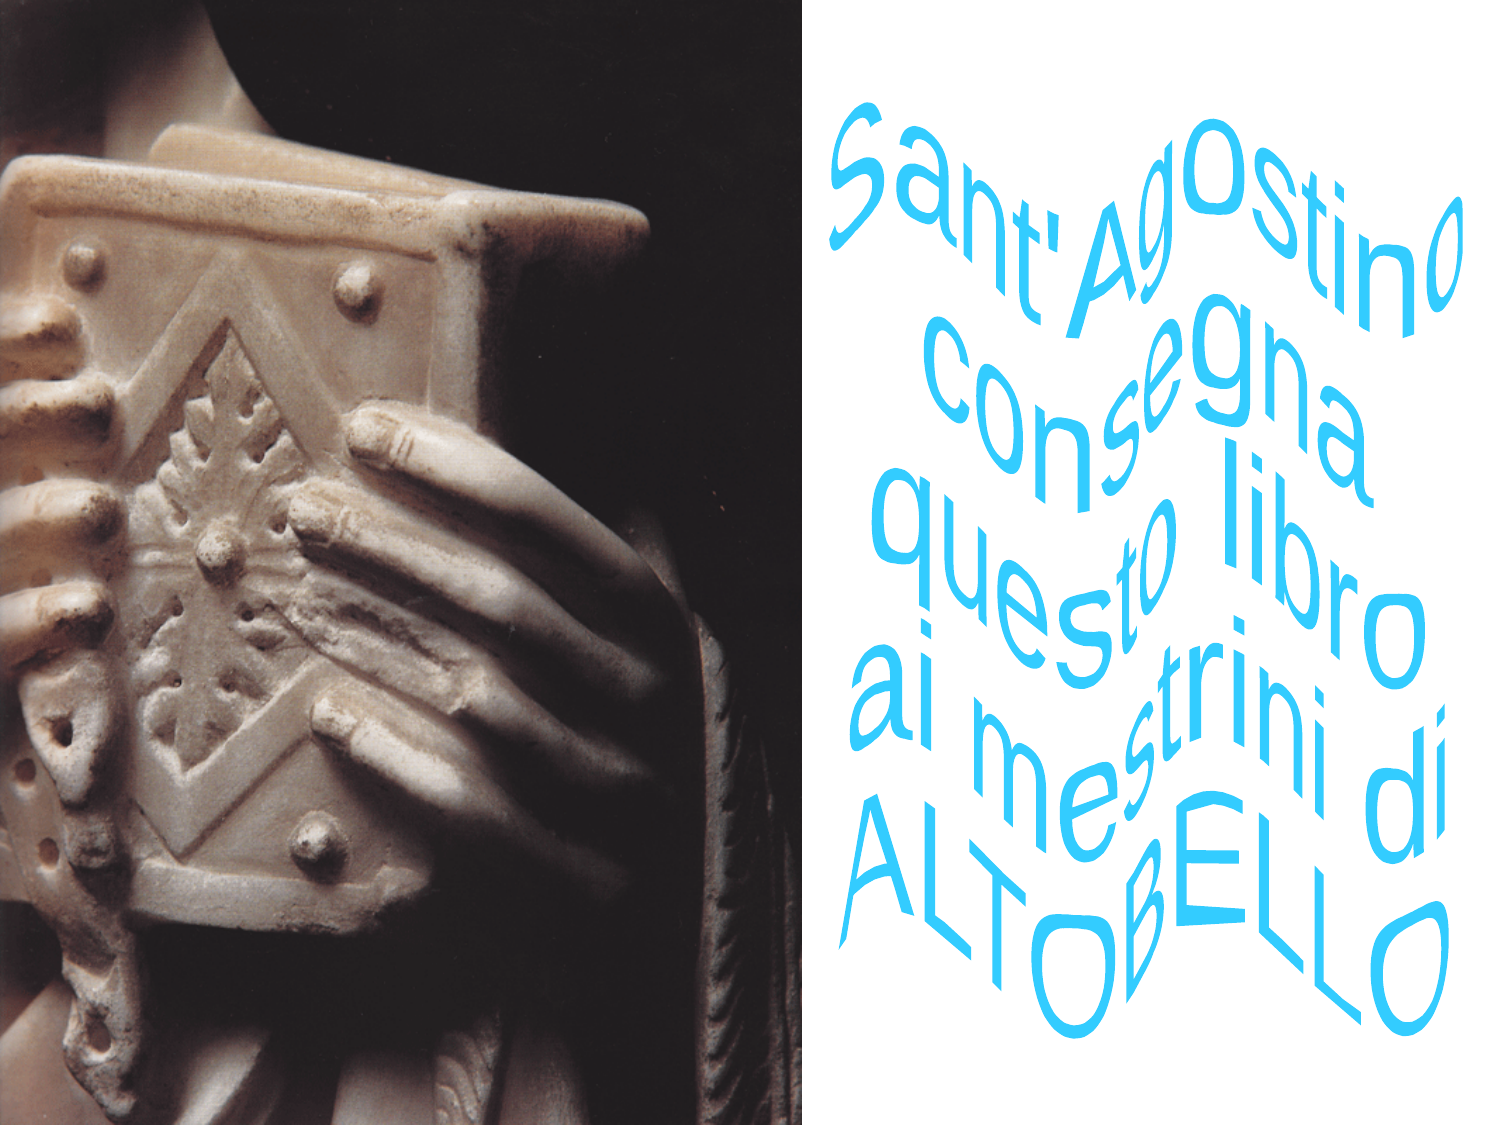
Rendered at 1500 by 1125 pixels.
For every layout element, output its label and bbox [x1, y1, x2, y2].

picture [0, 0, 802, 1125]
